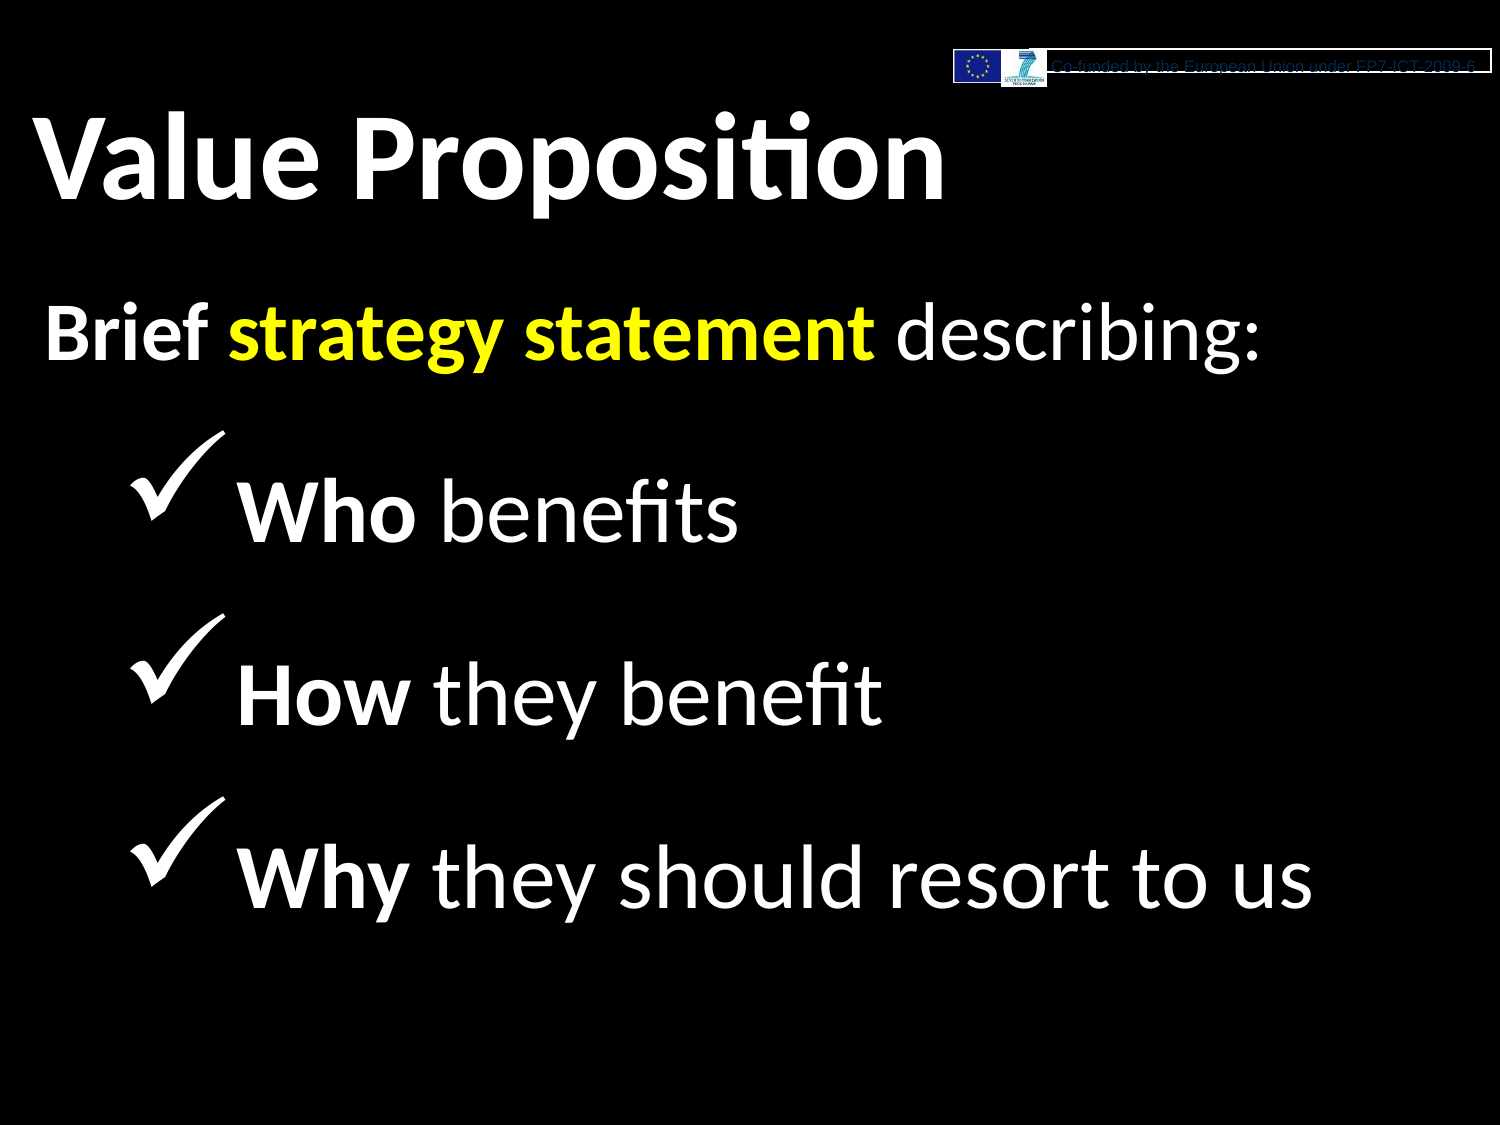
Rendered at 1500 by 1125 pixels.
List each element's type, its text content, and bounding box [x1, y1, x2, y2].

list Brief strategy statement describing: Who benefits How they benefit Why they should resort to us [29, 219, 1471, 929]
picture [953, 49, 1047, 66]
title Value Proposition [17, 66, 1483, 232]
